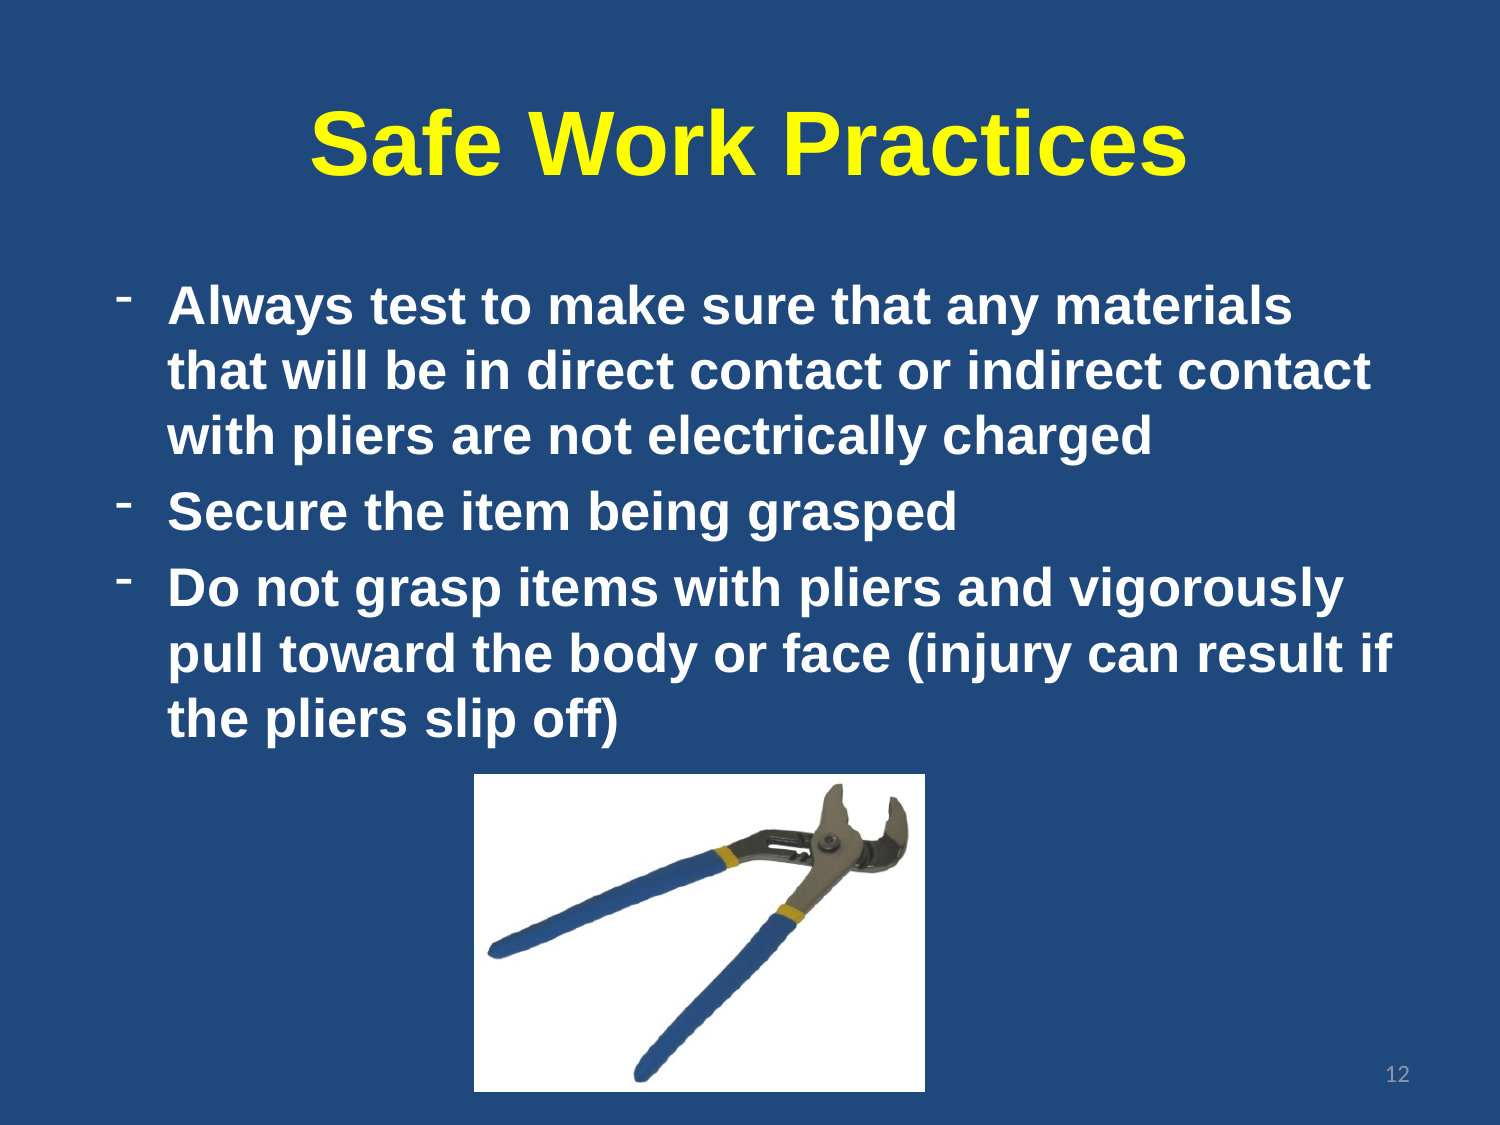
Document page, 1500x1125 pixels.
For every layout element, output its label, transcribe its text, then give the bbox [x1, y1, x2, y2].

slide_number 12 [1074, 1042, 1425, 1103]
picture [474, 774, 926, 1092]
list Always test to make sure that any materials that will be in direct contact or indirect contact with pliers are not electrically charged Secure the item being grasped Do not grasp items with pliers and vigorously pull toward the body or face (injury can result if the pliers slip off) [99, 262, 1413, 800]
title Safe Work Practices [75, 45, 1425, 233]
